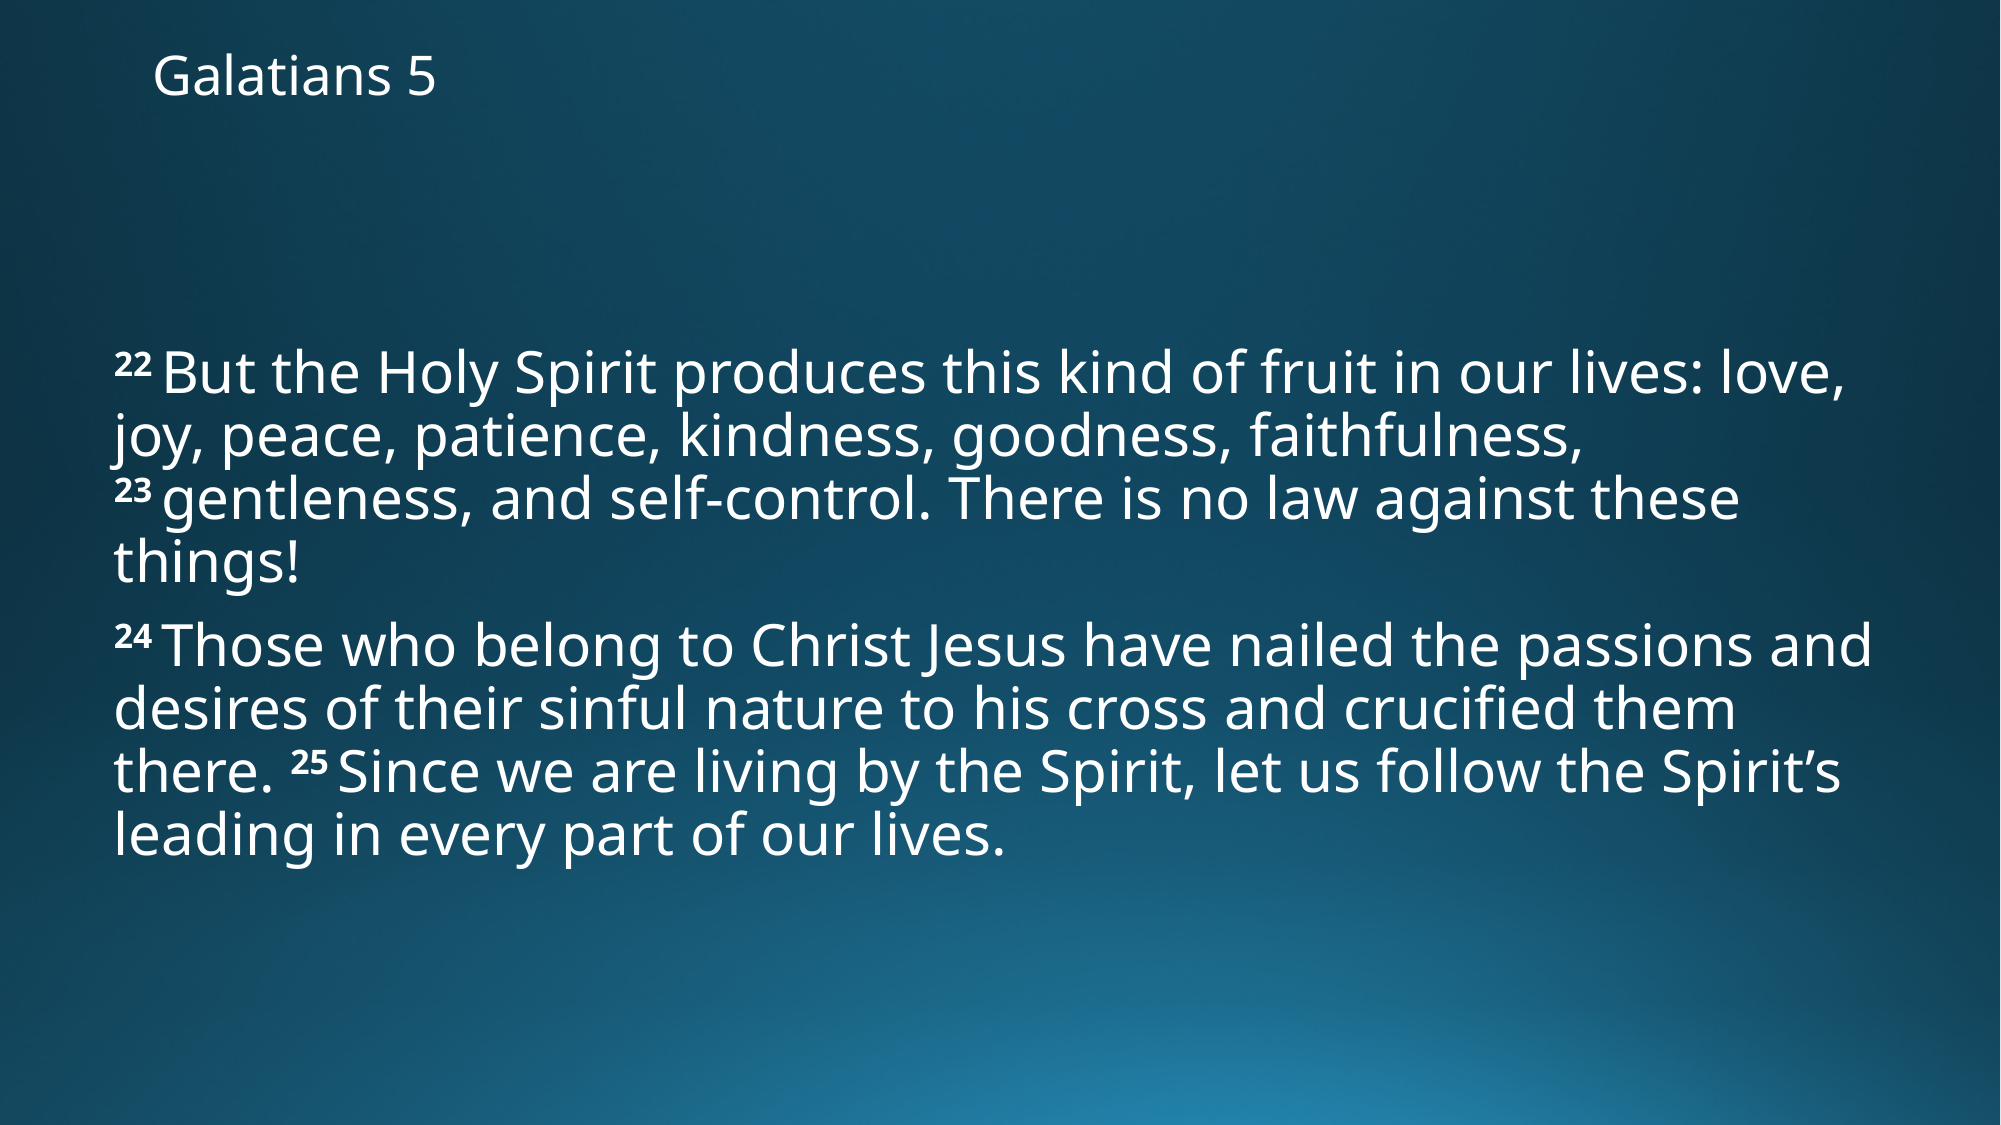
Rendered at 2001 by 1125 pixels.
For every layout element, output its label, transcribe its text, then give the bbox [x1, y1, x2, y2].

list 22 But the Holy Spirit produces this kind of fruit in our lives: love, joy, peace, patience, kindness, goodness, faithfulness, 23 gentleness, and self-control. There is no law against these things! 24 Those who belong to Christ Jesus have nailed the passions and desires of their sinful nature to his cross and crucified them there. 25 Since we are living by the Spirit, let us follow the Spirit’s leading in every part of our lives. [99, 148, 1895, 1063]
picture [0, 0, 2001, 1125]
title Galatians 5 [137, 40, 1863, 115]
